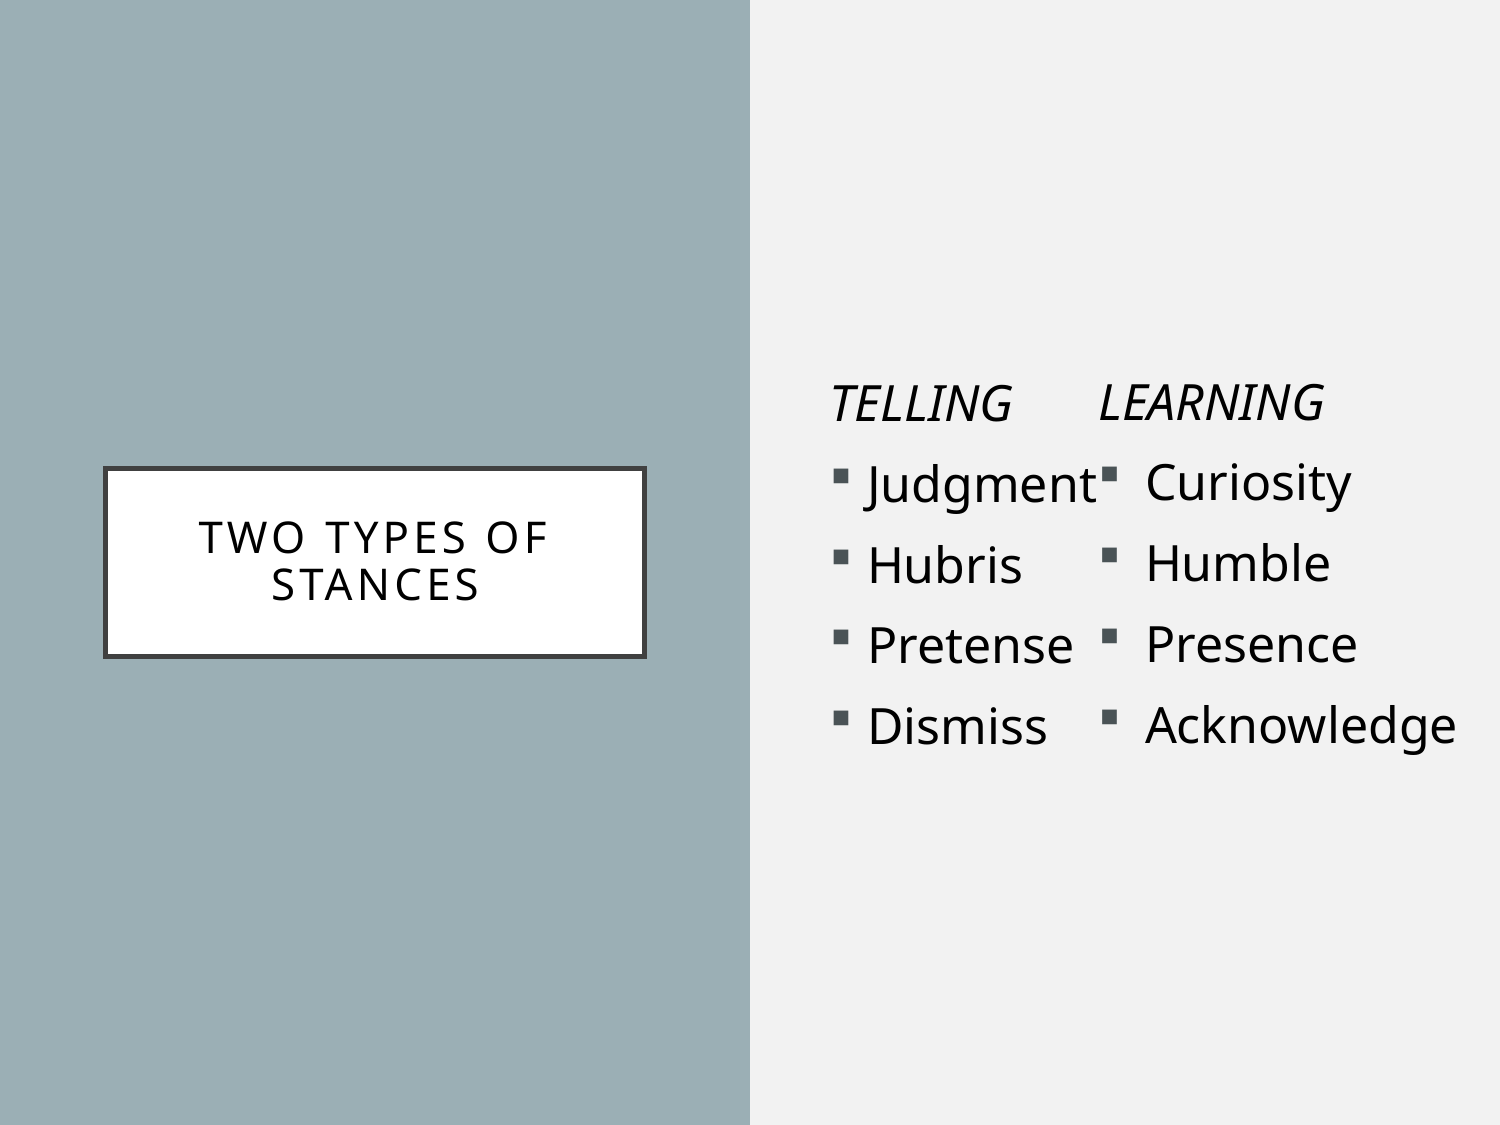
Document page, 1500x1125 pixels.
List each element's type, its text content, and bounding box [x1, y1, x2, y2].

title Two Types of Stances [103, 466, 647, 659]
list TELLING Judgment Hubris Pretense Dismiss [814, 314, 1136, 819]
list LEARNING Curiosity Humble Presence Acknowledge [1081, 362, 1475, 772]
